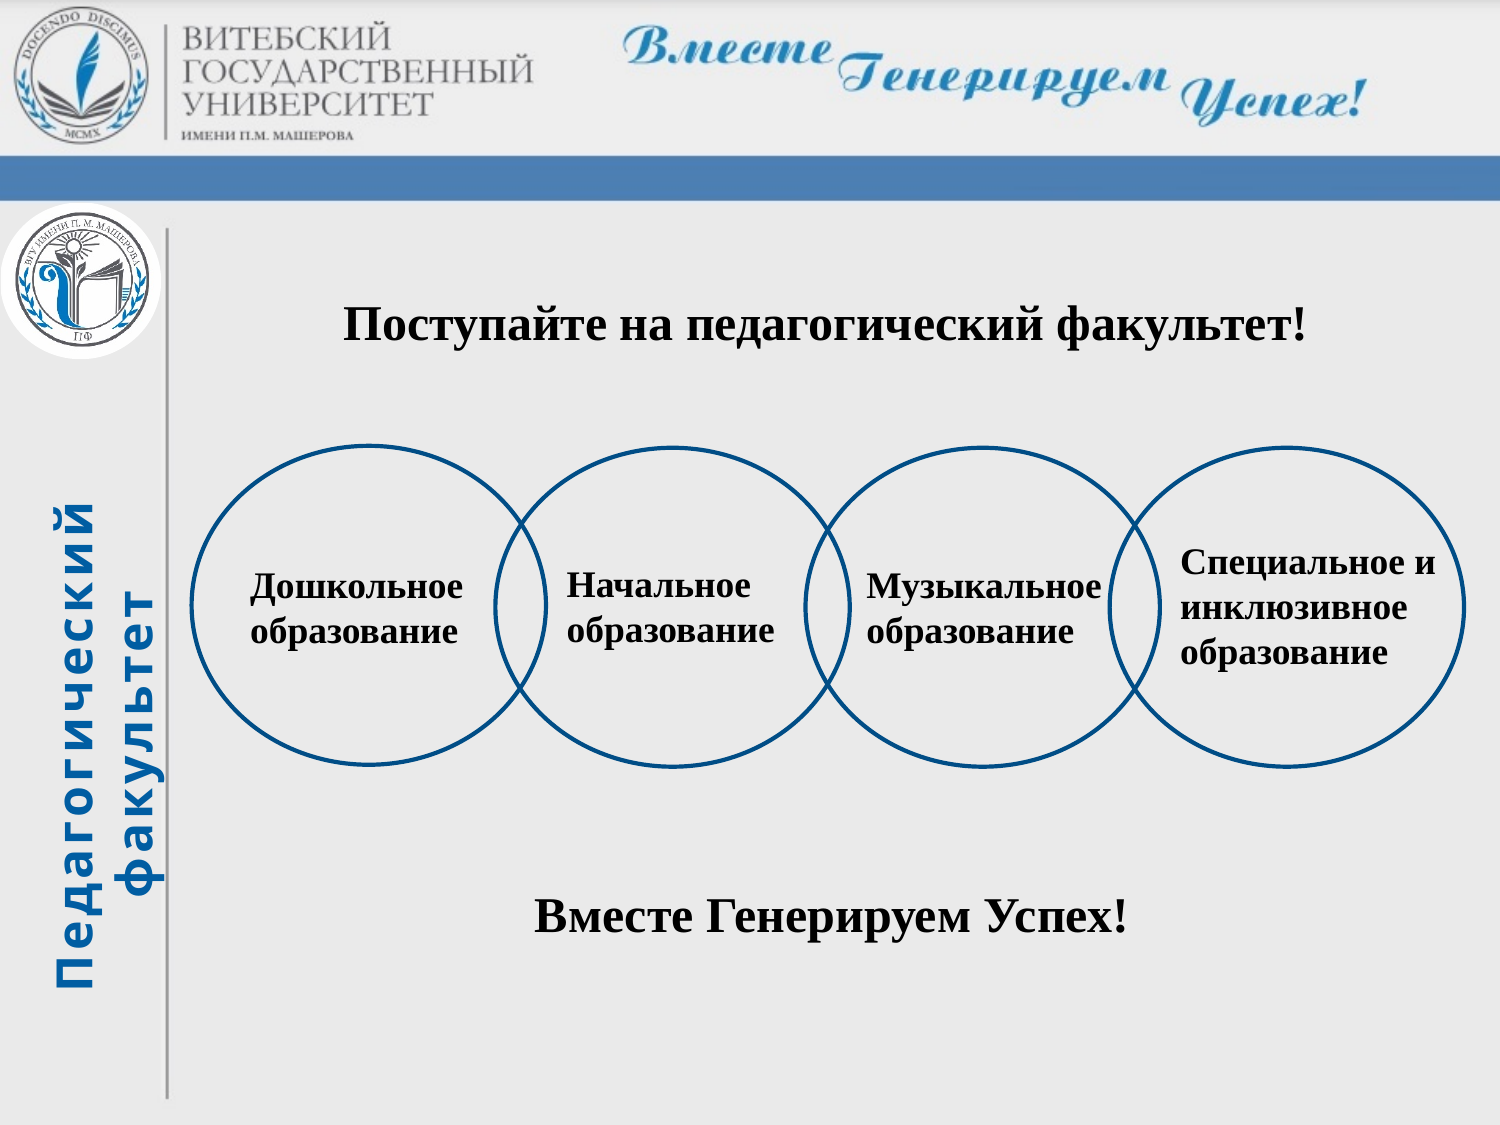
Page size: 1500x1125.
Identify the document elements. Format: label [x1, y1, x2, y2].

picture [0, 0, 1500, 1125]
text_box [191, 445, 1470, 767]
